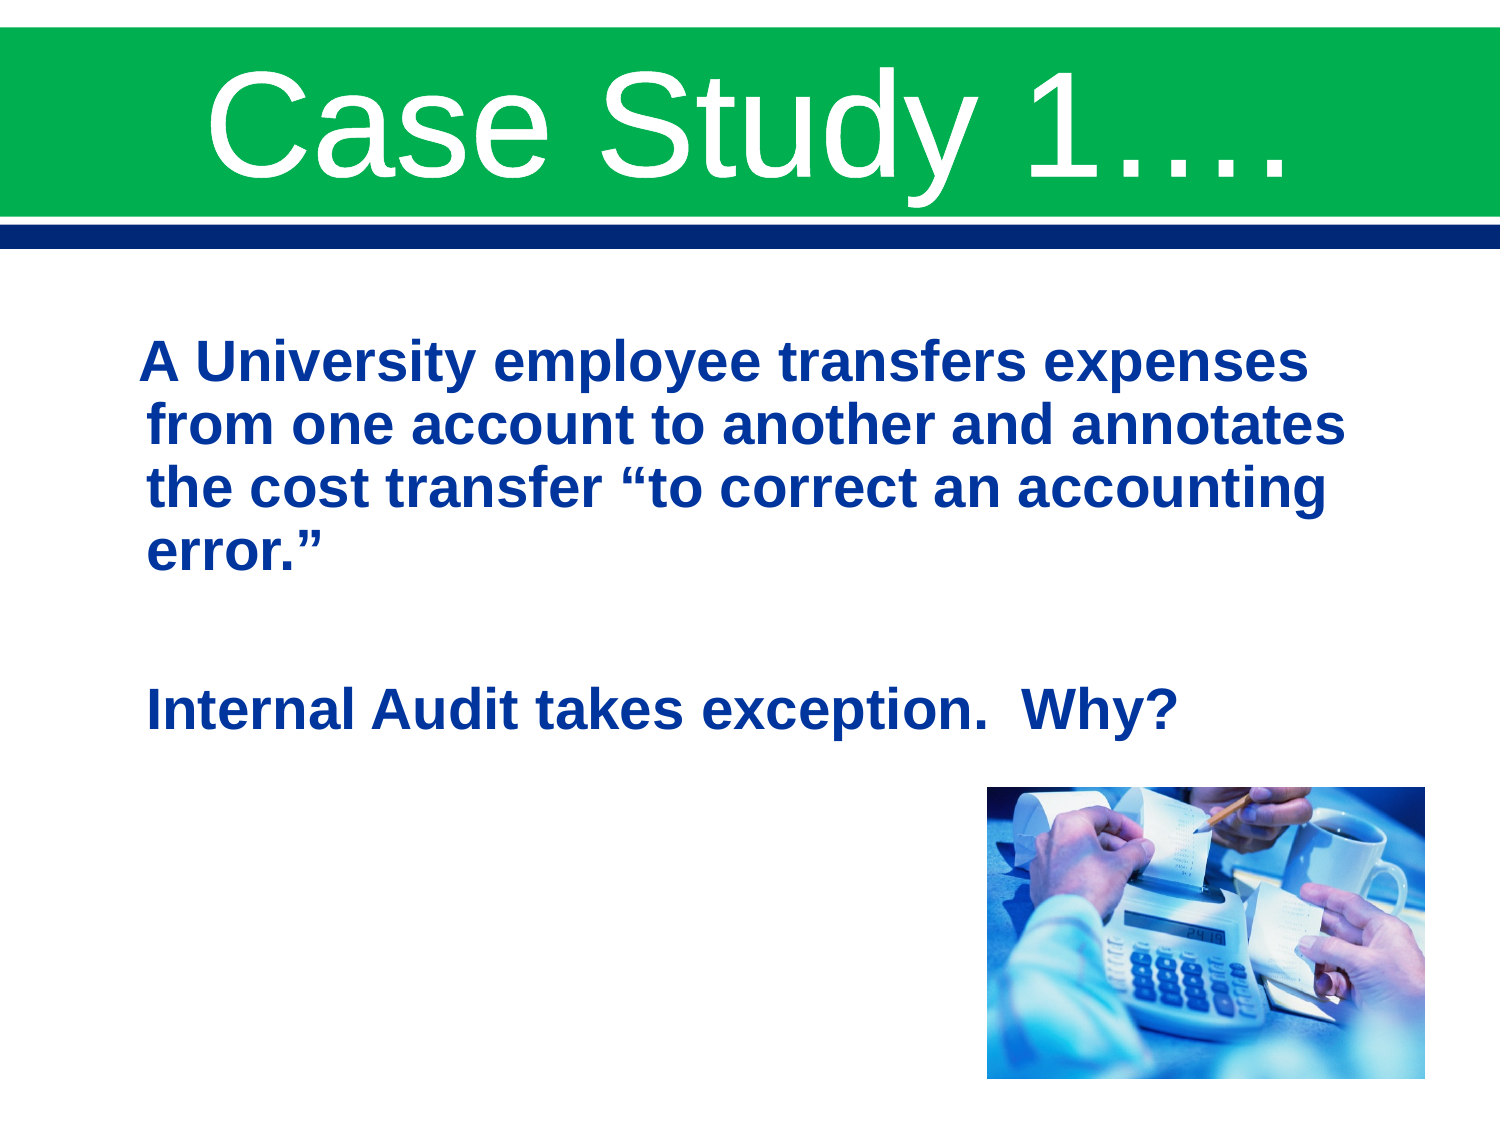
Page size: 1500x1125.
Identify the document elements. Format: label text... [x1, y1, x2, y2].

title Case Study 1…. [0, 24, 1500, 208]
list A University employee transfers expenses from one account to another and annotates the cost transfer “to correct an accounting error.” Internal Audit takes exception. Why? [75, 237, 1406, 925]
picture [987, 787, 1426, 1080]
